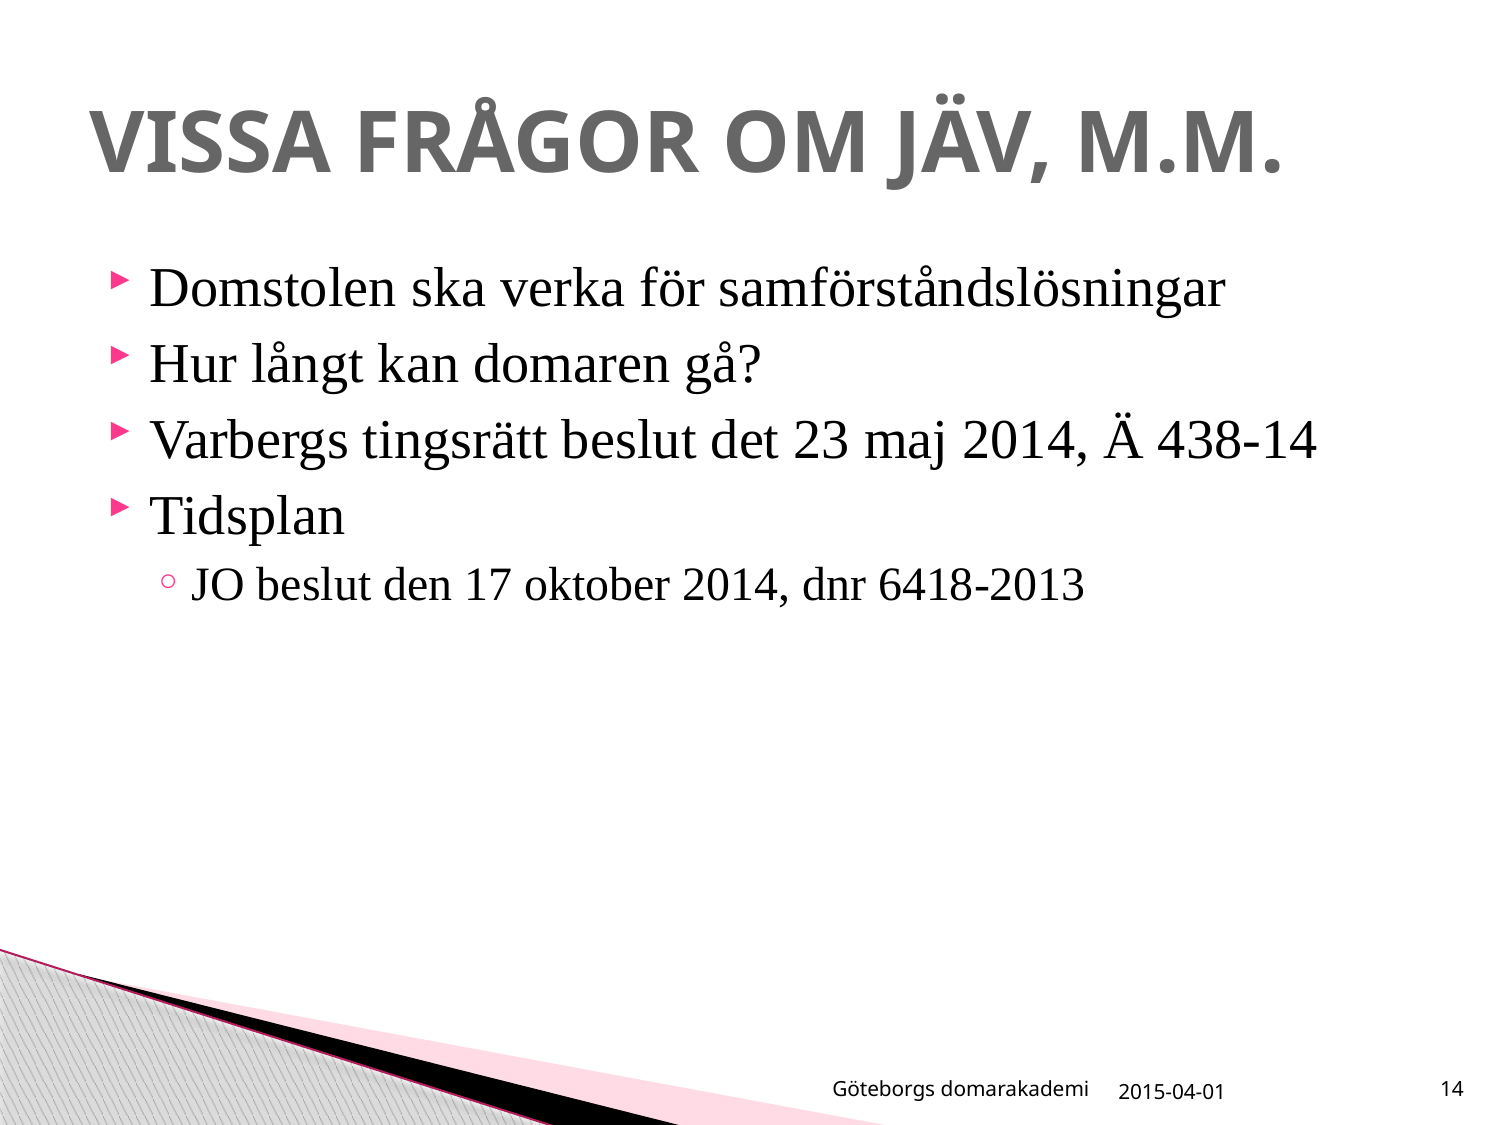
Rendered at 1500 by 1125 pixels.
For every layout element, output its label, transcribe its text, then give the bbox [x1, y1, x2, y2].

footer Göteborgs domarakademi [718, 1051, 1105, 1112]
list Domstolen ska verka för samförståndslösningar Hur långt kan domaren gå? Varbergs tingsrätt beslut det 23 maj 2014, Ä 438-14 Tidsplan JO beslut den 17 oktober 2014, dnr 6418-2013 [75, 243, 1425, 986]
slide_number 14 [1418, 1051, 1479, 1112]
title VISSA FRÅGOR OM JÄV, M.M. [75, 45, 1425, 233]
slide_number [1105, 1051, 1418, 1112]
